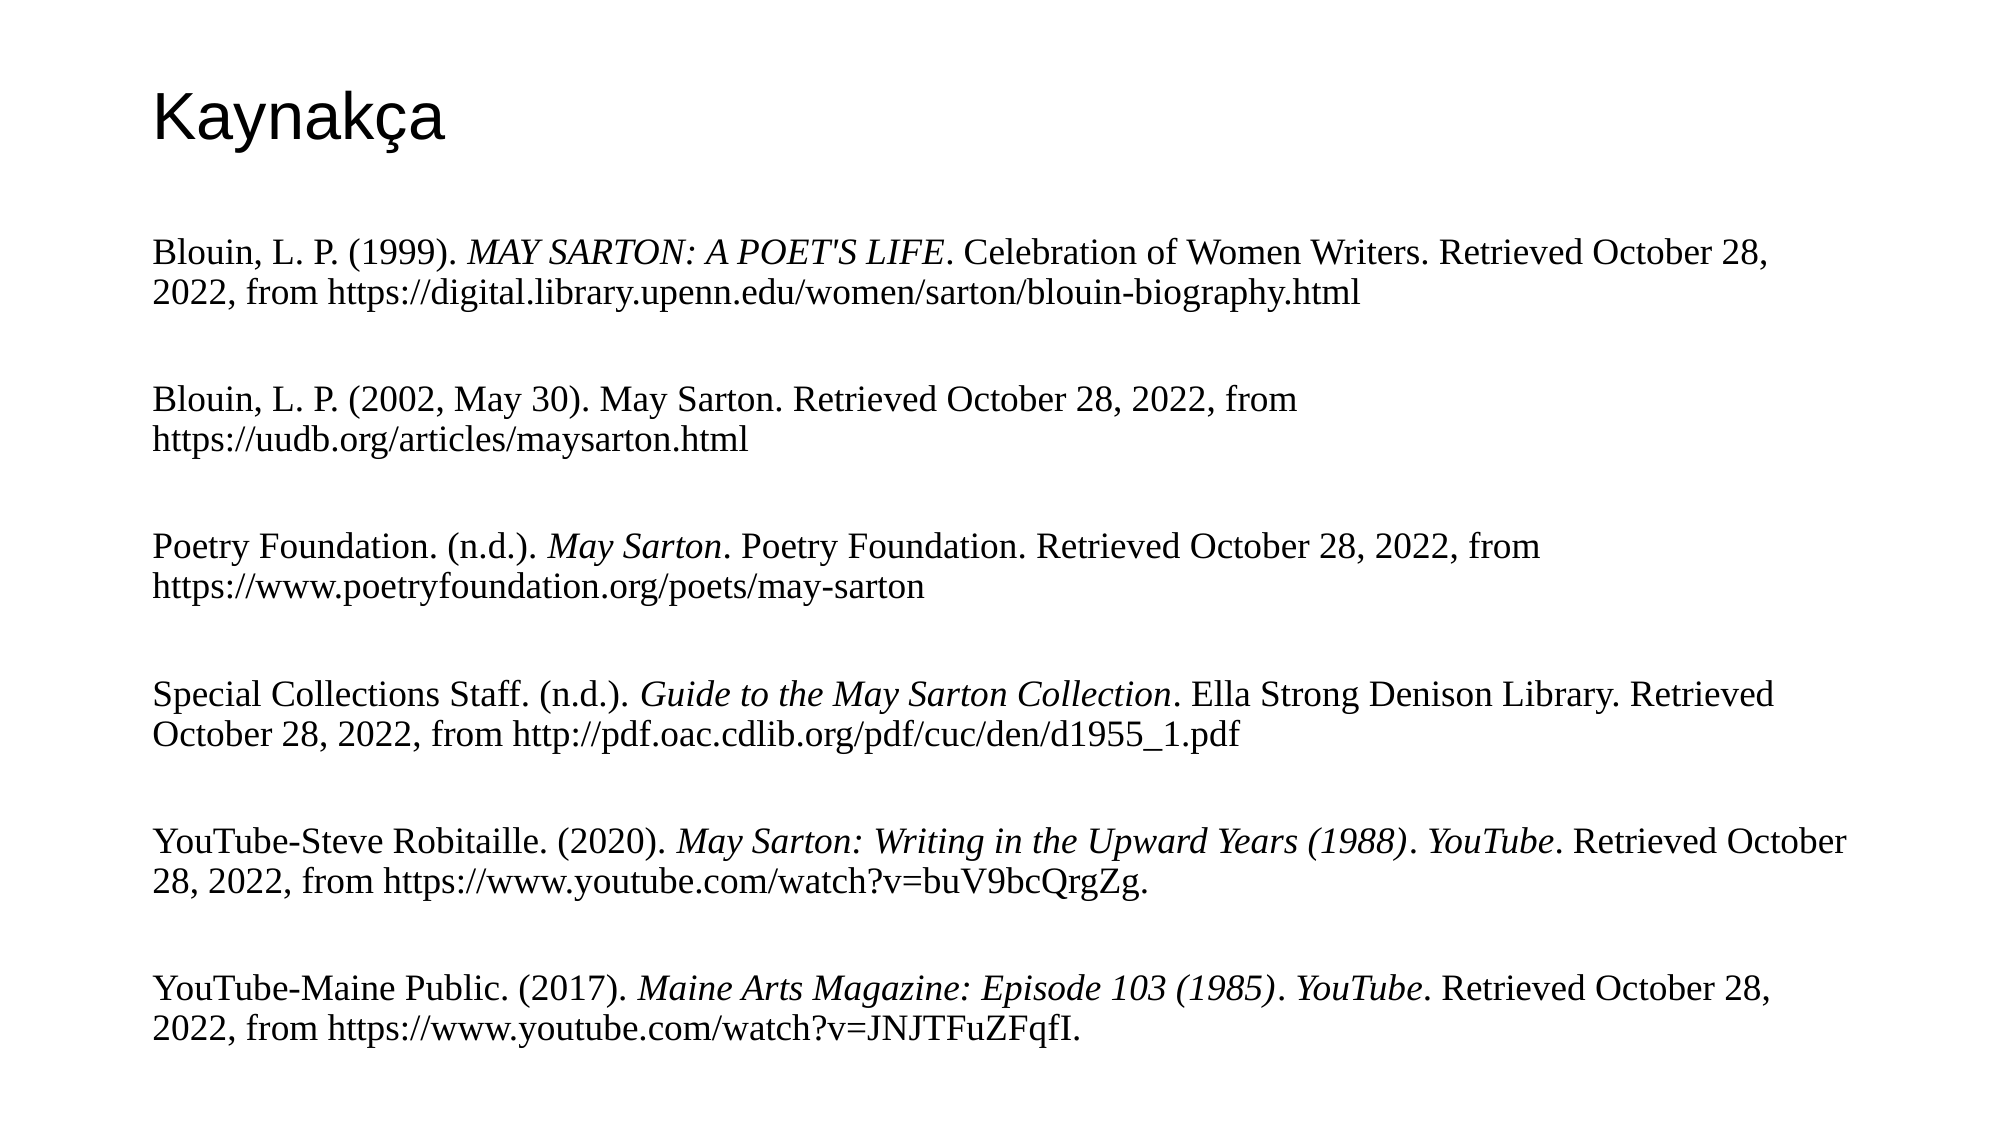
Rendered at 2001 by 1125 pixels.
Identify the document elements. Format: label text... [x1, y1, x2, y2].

list Blouin, L. P. (1999). MAY SARTON: A POET'S LIFE. Celebration of Women Writers. Retrieved October 28, 2022, from https://digital.library.upenn.edu/women/sarton/blouin-biography.html Blouin, L. P. (2002, May 30). May Sarton. Retrieved October 28, 2022, from https://uudb.org/articles/maysarton.html Poetry Foundation. (n.d.). May Sarton. Poetry Foundation. Retrieved October 28, 2022, from https://www.poetryfoundation.org/poets/may-sarton Special Collections Staff. (n.d.). Guide to the May Sarton Collection. Ella Strong Denison Library. Retrieved October 28, 2022, from http://pdf.oac.cdlib.org/pdf/cuc/den/d1955_1.pdf YouTube-Steve Robitaille. (2020). May Sarton: Writing in the Upward Years (1988). YouTube. Retrieved October 28, 2022, from https://www.youtube.com/watch?v=buV9bcQrgZg. YouTube-Maine Public. (2017). Maine Arts Magazine: Episode 103 (1985). YouTube. Retrieved October 28, 2022, from https://www.youtube.com/watch?v=JNJTFuZFqfI. [137, 224, 1863, 1063]
title Kaynakça [137, 59, 1863, 176]
